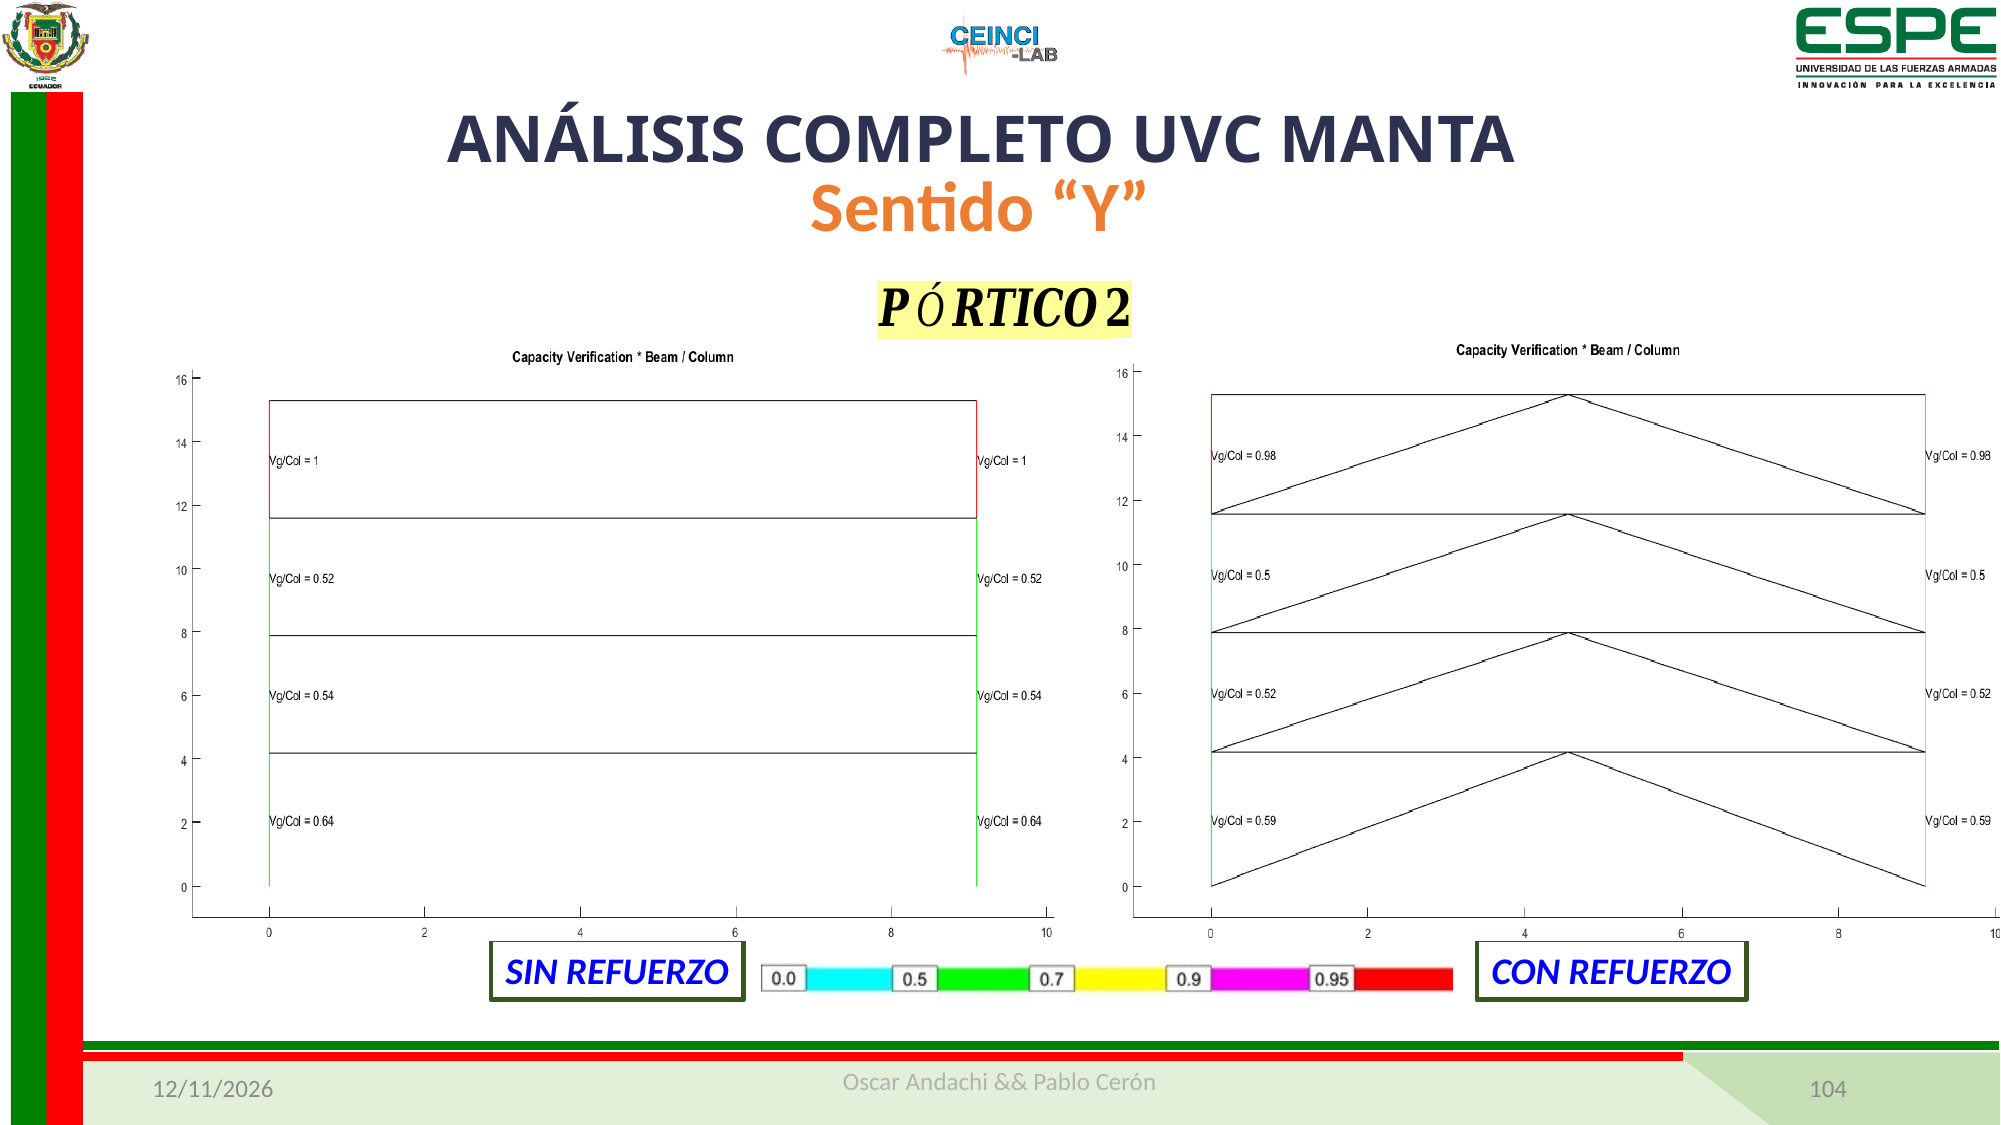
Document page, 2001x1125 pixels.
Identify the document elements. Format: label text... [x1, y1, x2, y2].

picture [0, 0, 92, 92]
text_box CON REFUERZO [1476, 941, 1747, 1000]
slide_number 104 [1412, 1057, 1863, 1118]
picture [1793, 0, 1998, 92]
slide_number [137, 1057, 588, 1118]
text_box SIN REFUERZO [490, 941, 744, 1000]
picture [942, 15, 1058, 76]
text_box ANÁLISIS COMPLETO UVC MANTA Sentido “Y” [255, 99, 1707, 253]
picture [1115, 338, 2000, 941]
picture [175, 349, 1059, 941]
footer Oscar Andachi && Pablo Cerón [662, 1057, 1338, 1118]
picture [761, 962, 1453, 1001]
